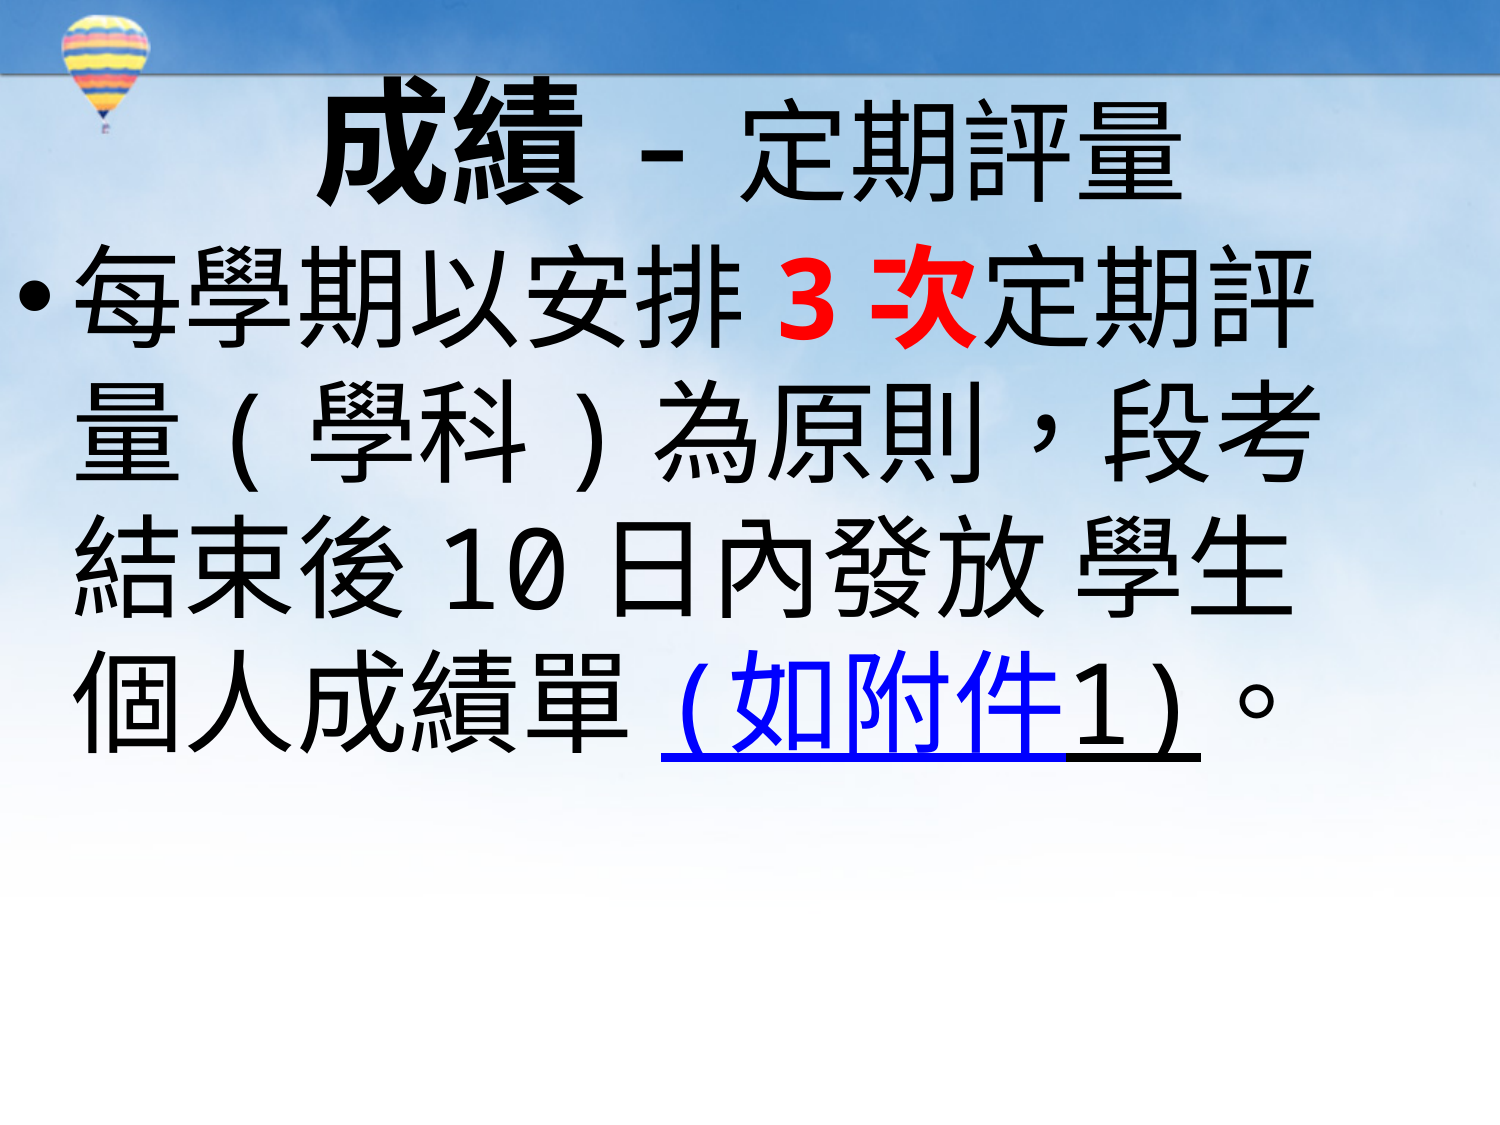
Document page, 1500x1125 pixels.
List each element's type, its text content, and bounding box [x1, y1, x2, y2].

list 每學期以安排3次定期評量(學科)為原則，段考結束後10日內發放 學生個人成績單(如附件1)。 [0, 220, 1350, 1032]
title 成績-定期評量 [75, 45, 1425, 233]
picture [0, 0, 1500, 1125]
